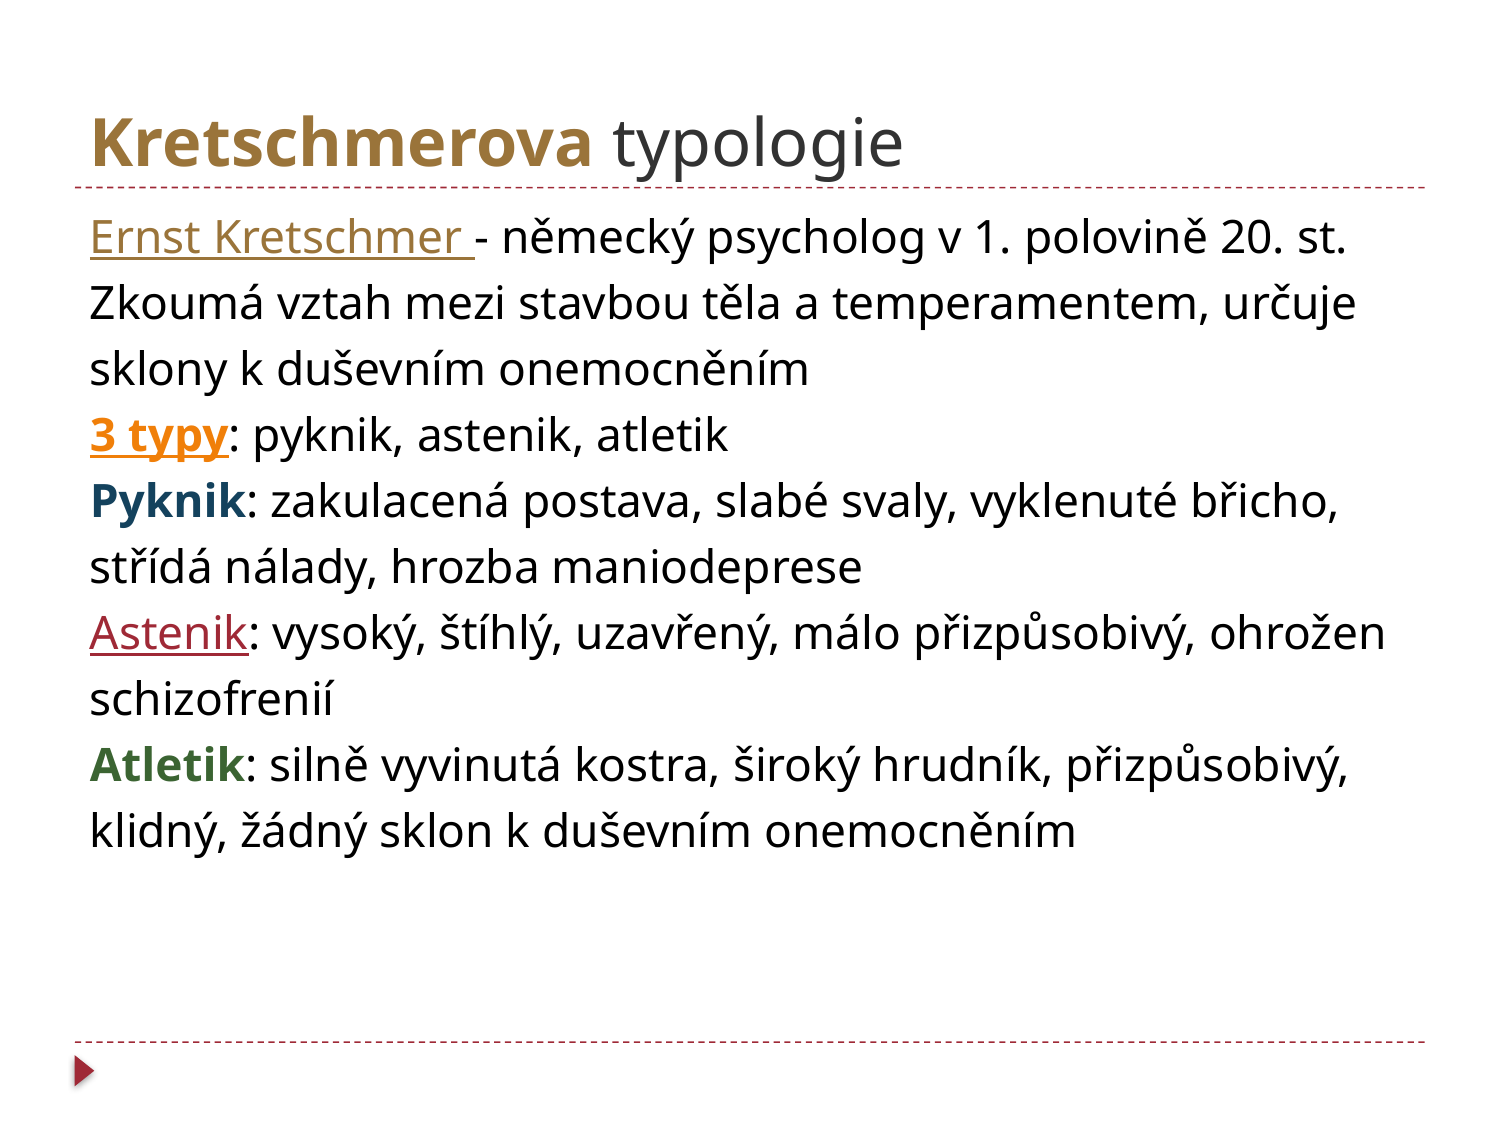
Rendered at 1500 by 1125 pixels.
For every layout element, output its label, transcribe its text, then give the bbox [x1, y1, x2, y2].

list Ernst Kretschmer - německý psycholog v 1. polovině 20. st. Zkoumá vztah mezi stavbou těla a temperamentem, určuje sklony k duševním onemocněním 3 typy: pyknik, astenik, atletik Pyknik: zakulacená postava, slabé svaly, vyklenuté břicho, střídá nálady, hrozba maniodeprese Astenik: vysoký, štíhlý, uzavřený, málo přizpůsobivý, ohrožen schizofrenií Atletik: silně vyvinutá kostra, široký hrudník, přizpůsobivý, klidný, žádný sklon k duševním onemocněním [75, 200, 1425, 1010]
title Kretschmerova typologie [75, 24, 1425, 188]
